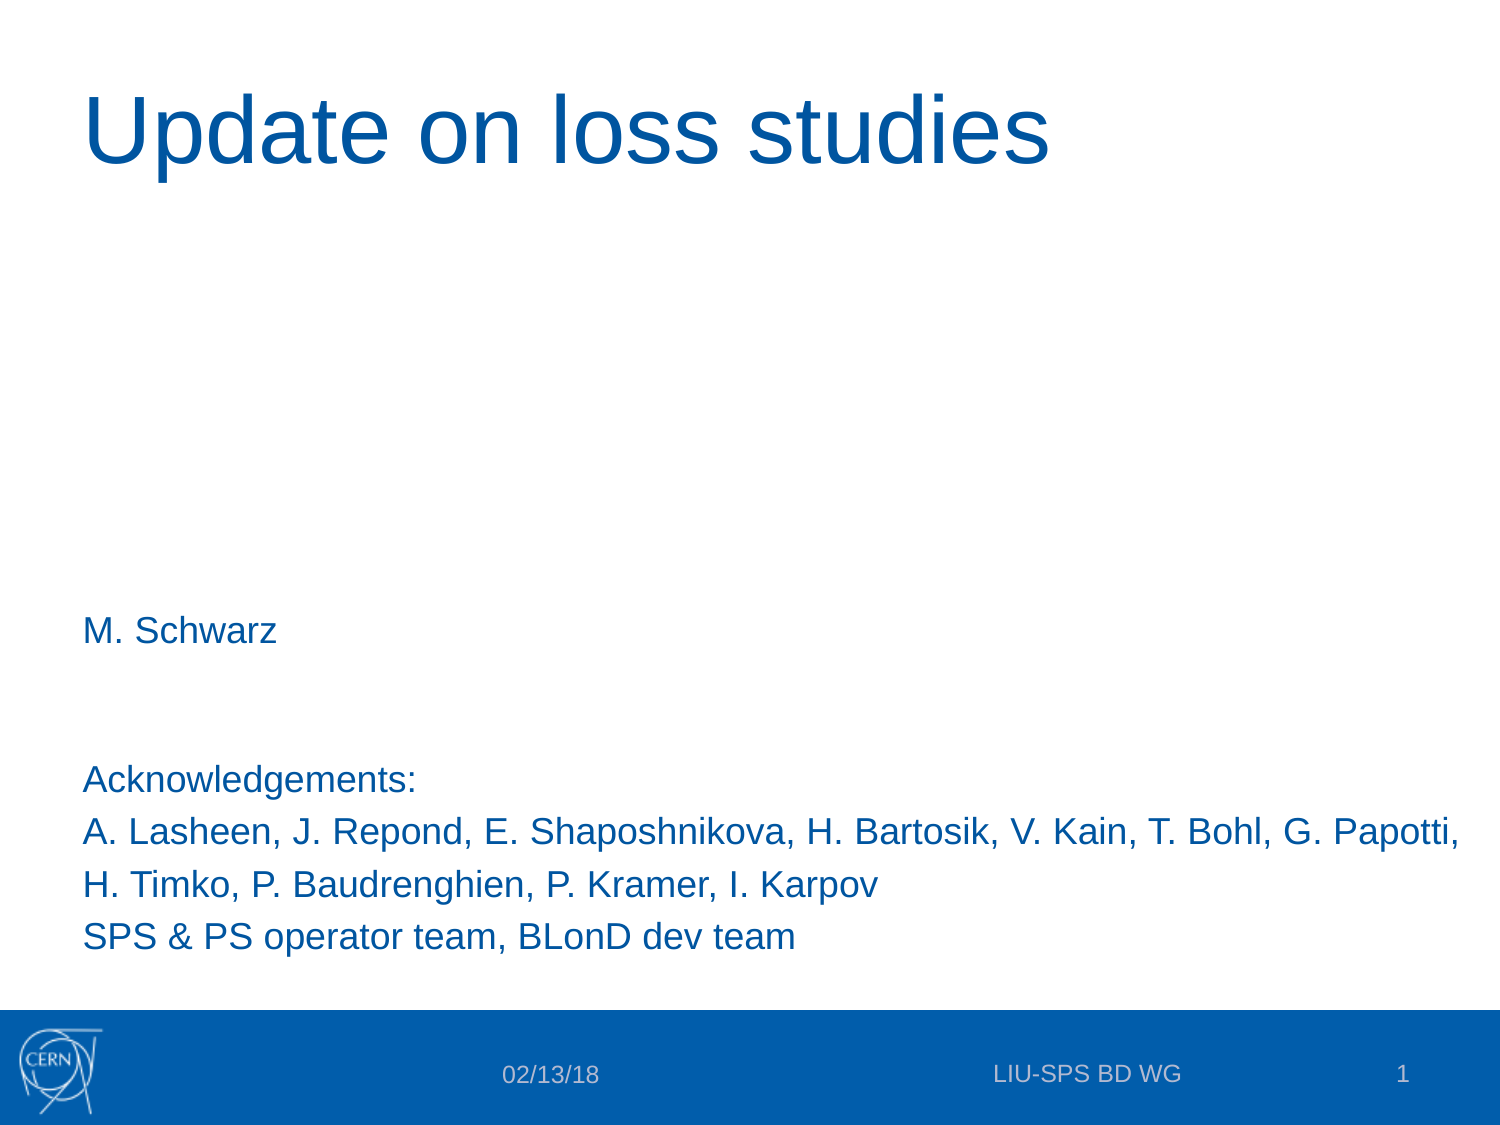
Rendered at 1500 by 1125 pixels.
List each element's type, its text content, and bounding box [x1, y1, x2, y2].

slide_number 1 [1342, 1042, 1425, 1103]
footer LIU-SPS BD WG [850, 1042, 1326, 1103]
text_box Acknowledgements: A. Lasheen, J. Repond, E. Shaposhnikova, H. Bartosik, V. Kain, T. Bohl, G. Papotti, H. Timko, P. Baudrenghien, P. Kramer, I. Karpov SPS & PS operator team, BLonD dev team [74, 754, 1488, 998]
list M. Schwarz [75, 582, 525, 651]
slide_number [487, 1043, 838, 1104]
title Update on loss studies [75, 48, 1425, 203]
